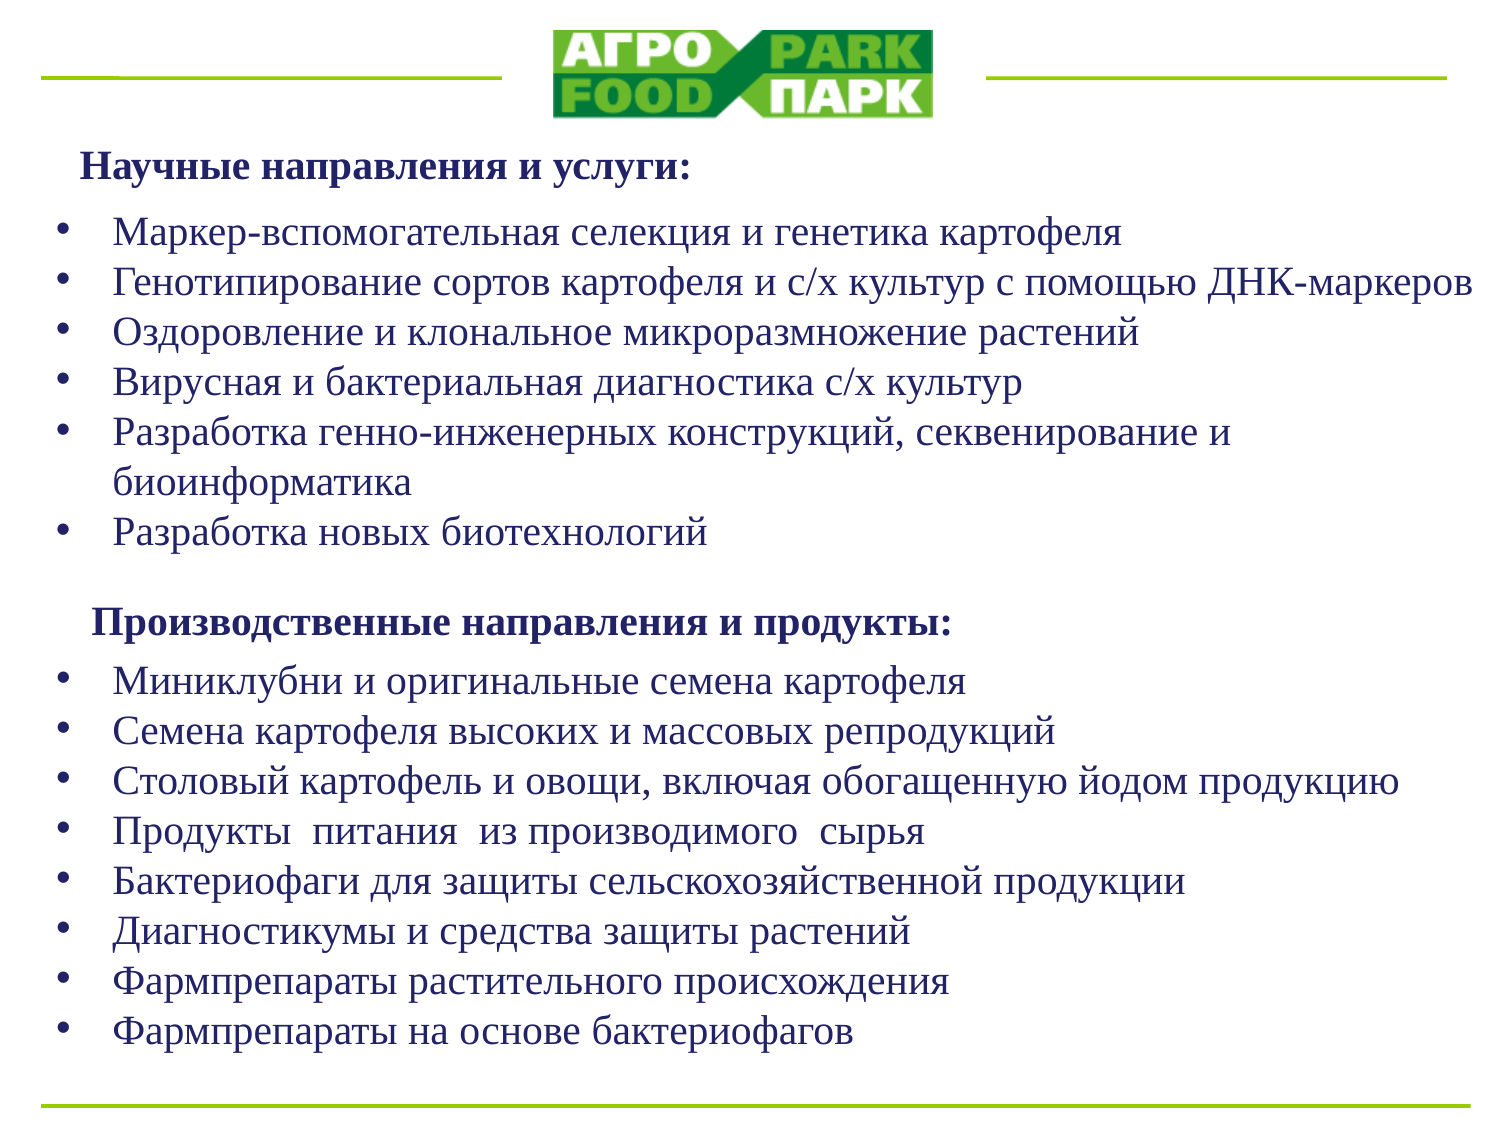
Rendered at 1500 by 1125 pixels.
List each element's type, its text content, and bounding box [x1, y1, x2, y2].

text_box Производственные направления и продукты: [76, 586, 1034, 645]
picture [553, 30, 933, 128]
text_box Миниклубни и оригинальные семена картофеля Семена картофеля высоких и массовых репродукций Столовый картофель и овощи, включая обогащенную йодом продукцию Продукты питания из производимого сырья Бактериофаги для защиты сельскохозяйственной продукции Диагностикумы и средства защиты растений Фармпрепараты растительного происхождения Фармпрепараты на основе бактериофагов [41, 645, 1500, 1060]
text_box Маркер-вспомогательная селекция и генетика картофеля Генотипирование сортов картофеля и с/х культур с помощью ДНК-маркеров Оздоровление и клональное микроразмножение растений Вирусная и бактериальная диагностика с/х культур Разработка генно-инженерных конструкций, секвенирование и биоинформатика Разработка новых биотехнологий [41, 196, 1500, 612]
text_box Научные направления и услуги: [64, 130, 1282, 196]
